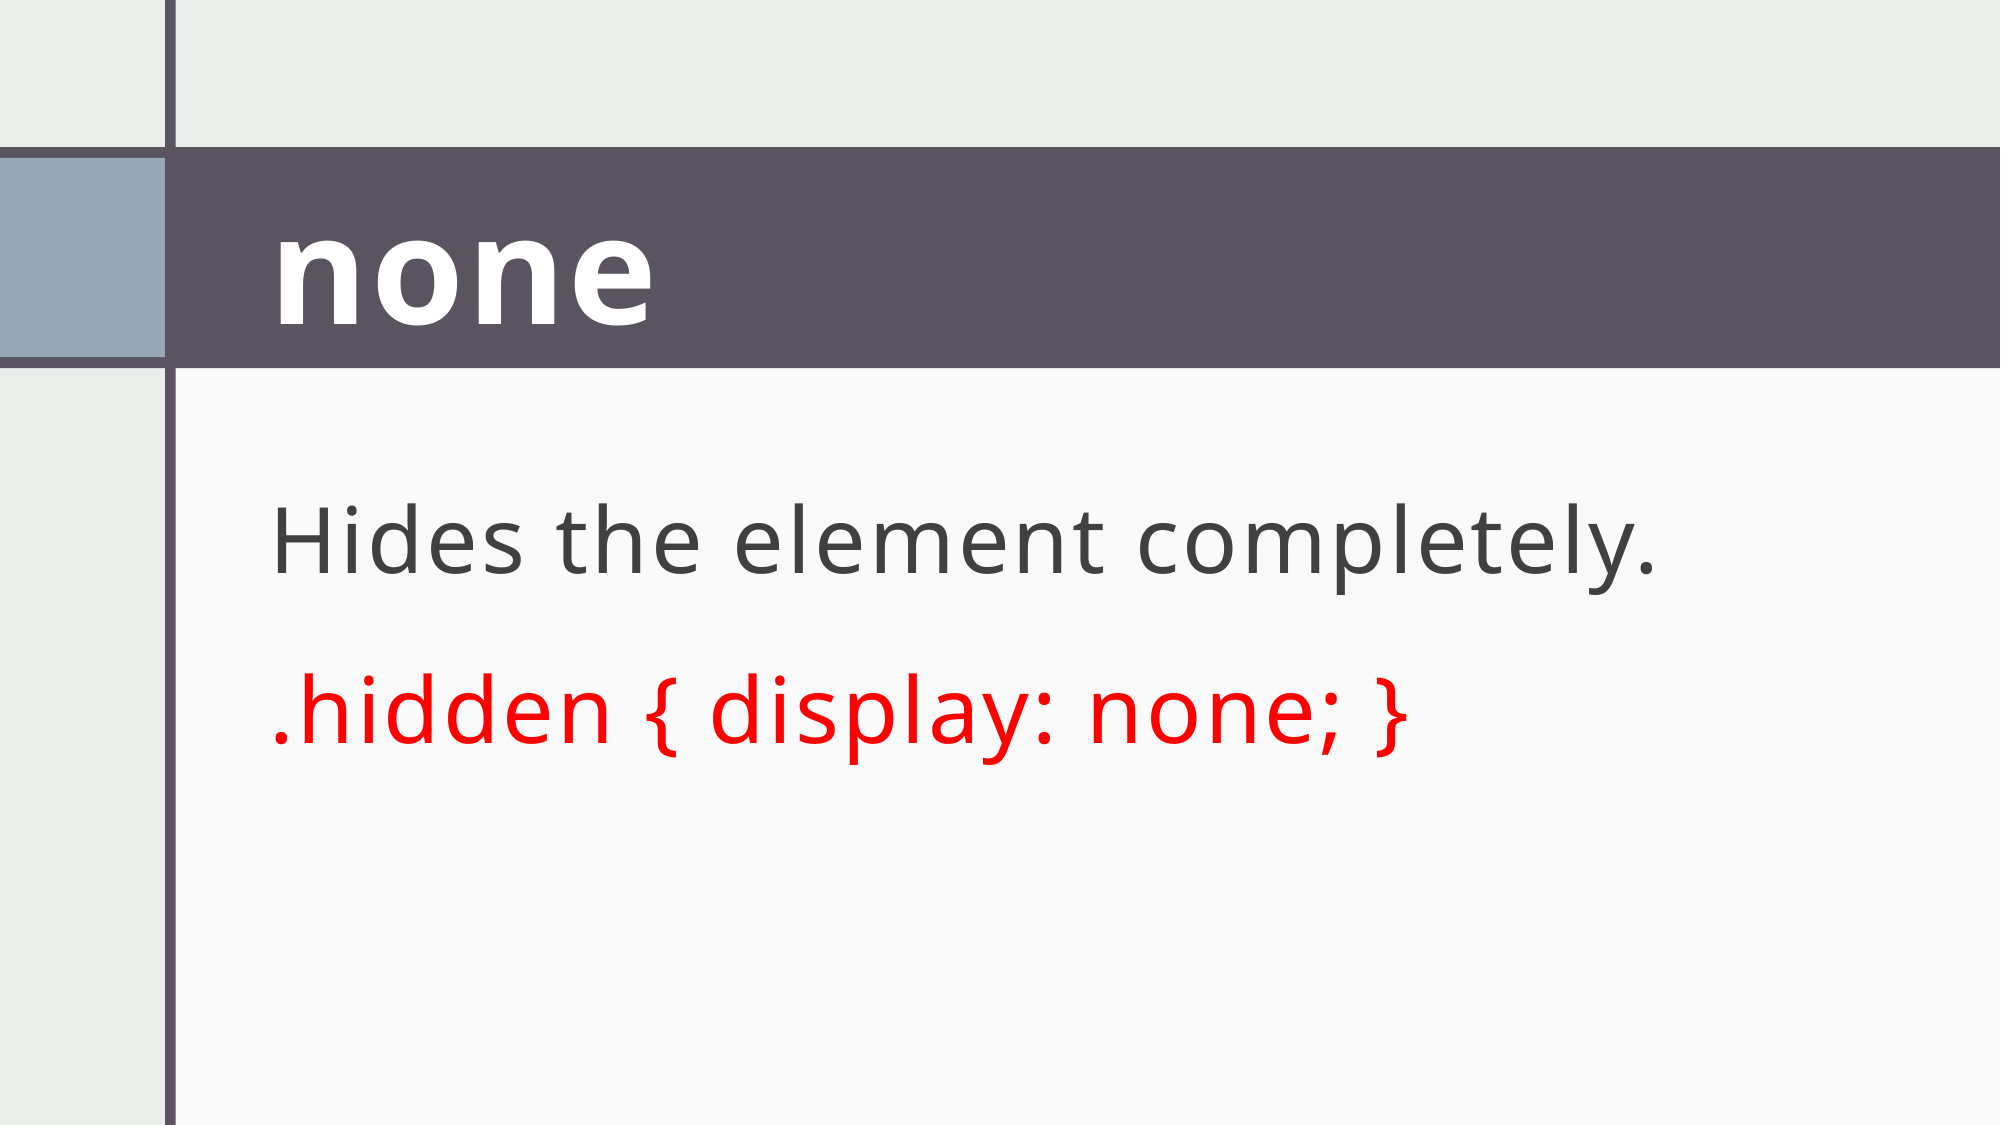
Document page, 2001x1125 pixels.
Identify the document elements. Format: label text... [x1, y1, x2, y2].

list Hides the element completely. .hidden { display: none; } [251, 436, 1860, 1047]
title none [251, 157, 1895, 358]
